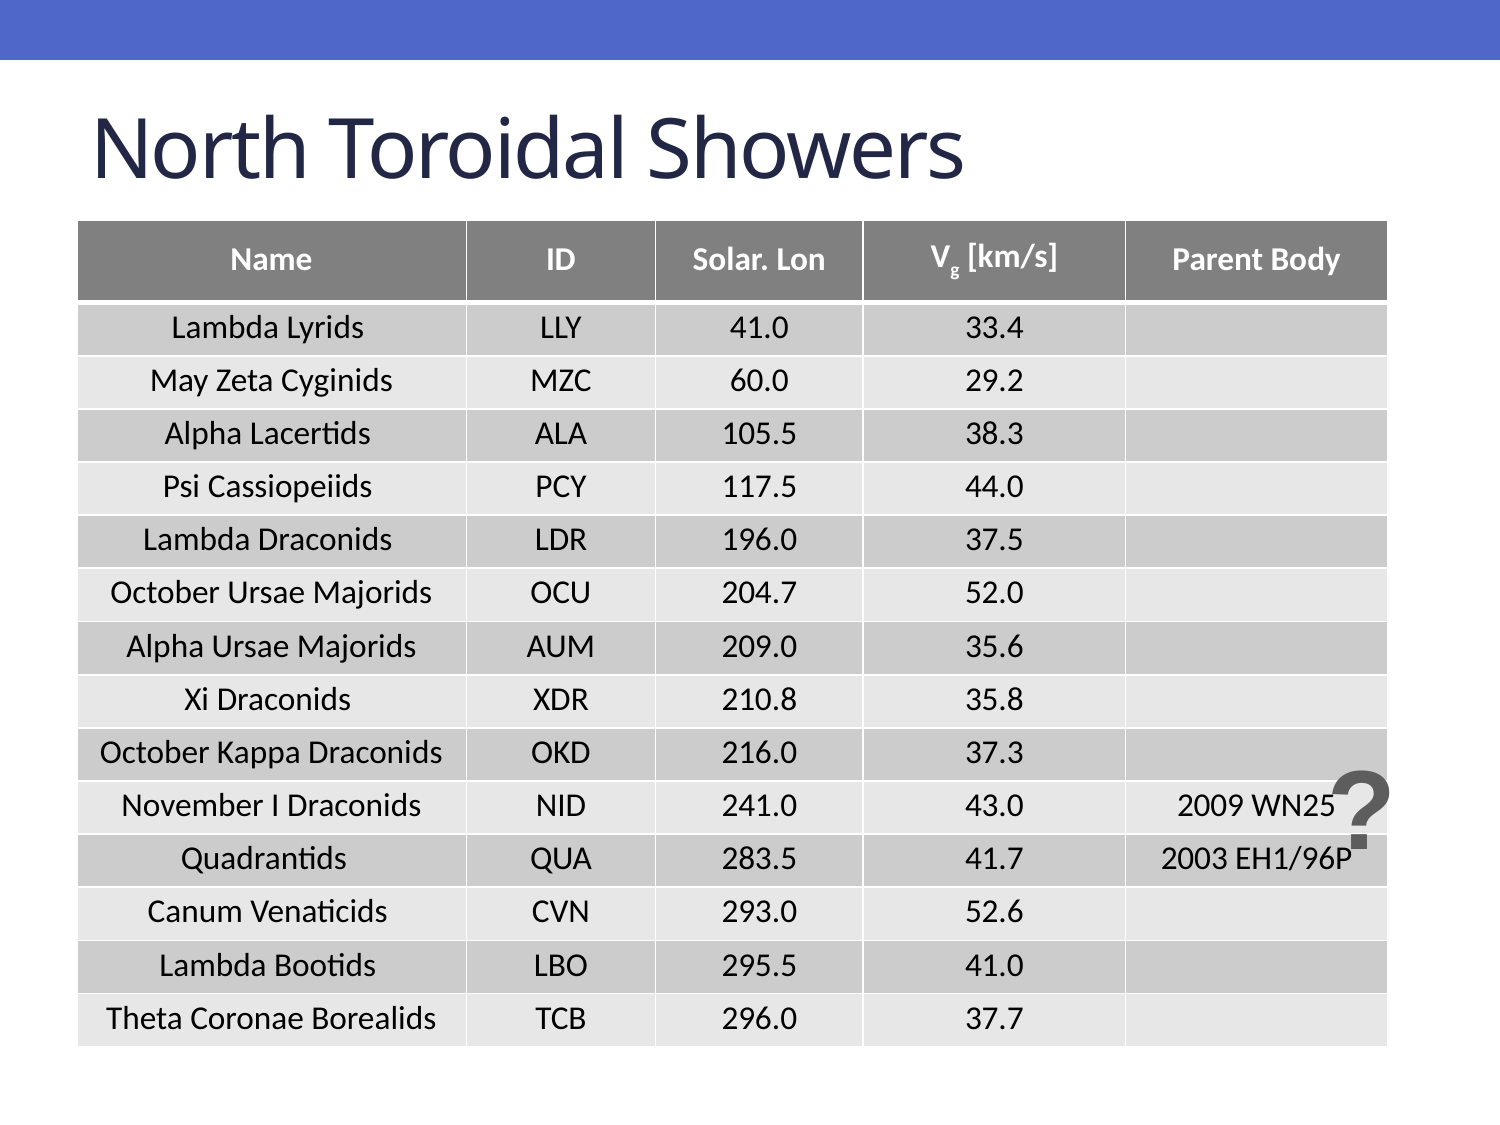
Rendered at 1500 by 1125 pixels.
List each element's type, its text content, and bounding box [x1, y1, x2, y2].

table_header Vg [km/s] [864, 221, 1125, 300]
table_cell [1126, 305, 1387, 355]
table_cell 37.7 [864, 994, 1125, 1046]
table_cell OKD [467, 729, 655, 780]
table_cell Alpha Lacertids [78, 410, 466, 461]
table_cell 241.0 [656, 782, 862, 833]
table_cell 41.0 [656, 305, 862, 355]
table_cell [1126, 569, 1387, 621]
table_cell 210.8 [656, 676, 862, 727]
table_cell 293.0 [656, 888, 862, 940]
table_cell Alpha Ursae Majorids [78, 622, 466, 674]
table_cell Xi Draconids [78, 676, 466, 727]
table_cell 209.0 [656, 622, 862, 674]
table_cell 43.0 [864, 782, 1125, 833]
table_cell 283.5 [656, 835, 862, 886]
table_cell 41.0 [864, 941, 1125, 993]
table_cell 33.4 [864, 305, 1125, 355]
table_cell [1126, 994, 1387, 1046]
table_cell PCY [467, 463, 655, 514]
table_cell Theta Coronae Borealids [78, 994, 466, 1046]
table_cell 216.0 [656, 729, 862, 780]
table_cell TCB [467, 994, 655, 1046]
table_cell XDR [467, 676, 655, 727]
table_cell 2003 EH1/96P [1126, 835, 1387, 886]
table_cell [1126, 516, 1387, 567]
table_cell LLY [467, 305, 655, 355]
table_cell 35.8 [864, 676, 1125, 727]
table_cell [1126, 463, 1387, 514]
table_cell CVN [467, 888, 655, 940]
table_cell 29.2 [864, 357, 1125, 408]
table_header Solar. Lon [656, 221, 862, 300]
table_cell [1126, 357, 1387, 408]
table_cell Quadrantids [78, 835, 466, 886]
table_cell 37.5 [864, 516, 1125, 567]
table_cell NID [467, 782, 655, 833]
table_header Name [78, 221, 466, 300]
table_cell MZC [467, 357, 655, 408]
table_cell Lambda Lyrids [78, 305, 466, 355]
table_cell November I Draconids [78, 782, 466, 833]
table_cell AUM [467, 622, 655, 674]
table_cell Lambda Bootids [78, 941, 466, 993]
table_cell 37.3 [864, 729, 1125, 780]
text_box ? [1312, 729, 1412, 880]
table_cell [1126, 729, 1312, 780]
table_cell LDR [467, 516, 655, 567]
table_cell 38.3 [864, 410, 1125, 461]
table_cell Canum Venaticids [78, 888, 466, 940]
table_cell QUA [467, 835, 655, 886]
table_cell 60.0 [656, 357, 862, 408]
table_cell [1126, 676, 1387, 727]
table_cell Lambda Draconids [78, 516, 466, 567]
title North Toroidal Showers [75, 87, 1425, 250]
table_header ID [467, 221, 655, 300]
table_cell [1126, 888, 1387, 940]
table_cell 295.5 [656, 941, 862, 993]
table_cell October Kappa Draconids [78, 729, 466, 780]
table_cell 296.0 [656, 994, 862, 1046]
table_cell [1126, 410, 1387, 461]
table_cell 196.0 [656, 516, 862, 567]
table_cell October Ursae Majorids [78, 569, 466, 621]
table_cell 52.0 [864, 569, 1125, 621]
table_cell 35.6 [864, 622, 1125, 674]
table_cell Psi Cassiopeiids [78, 463, 466, 514]
table_cell 204.7 [656, 569, 862, 621]
table_cell 105.5 [656, 410, 862, 461]
table_cell 117.5 [656, 463, 862, 514]
table_cell 44.0 [864, 463, 1125, 514]
table_cell [1126, 941, 1387, 993]
table_header Parent Body [1126, 221, 1387, 300]
table_cell 41.7 [864, 835, 1125, 886]
table_cell 2009 WN25 [1126, 782, 1312, 833]
table_cell [1126, 622, 1387, 674]
table_cell May Zeta Cyginids [78, 357, 466, 408]
table_cell ALA [467, 410, 655, 461]
table_cell 52.6 [864, 888, 1125, 940]
table_cell OCU [467, 569, 655, 621]
table_cell LBO [467, 941, 655, 993]
